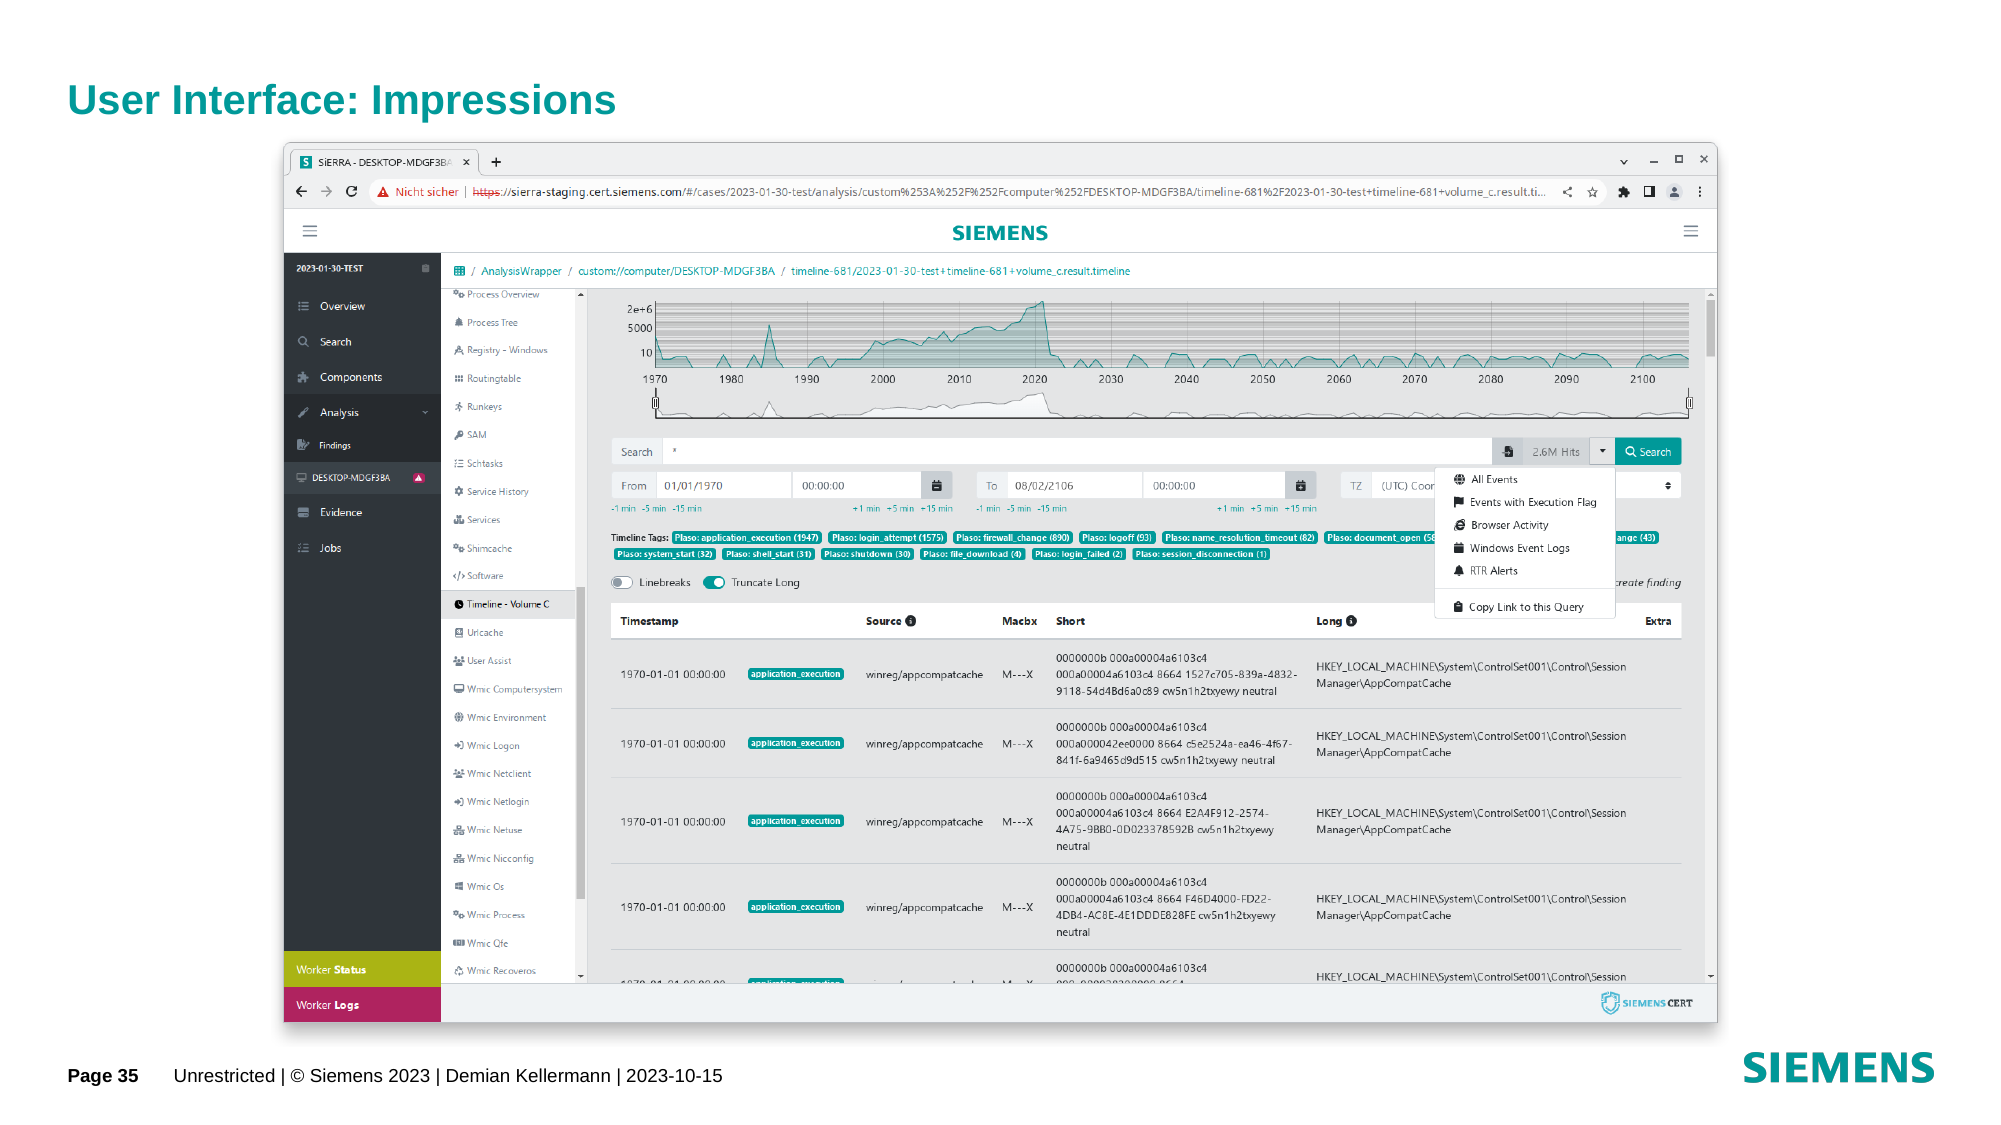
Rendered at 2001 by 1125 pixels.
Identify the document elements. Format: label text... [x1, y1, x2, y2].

picture [271, 135, 1729, 1047]
slide_number Page 35 [67, 1035, 174, 1125]
title User Interface: Impressions [67, 78, 1686, 173]
footer Unrestricted | © Siemens 2023 | Demian Kellermann | 2023-10-15 [174, 1035, 1686, 1125]
picture [1744, 1052, 1934, 1083]
